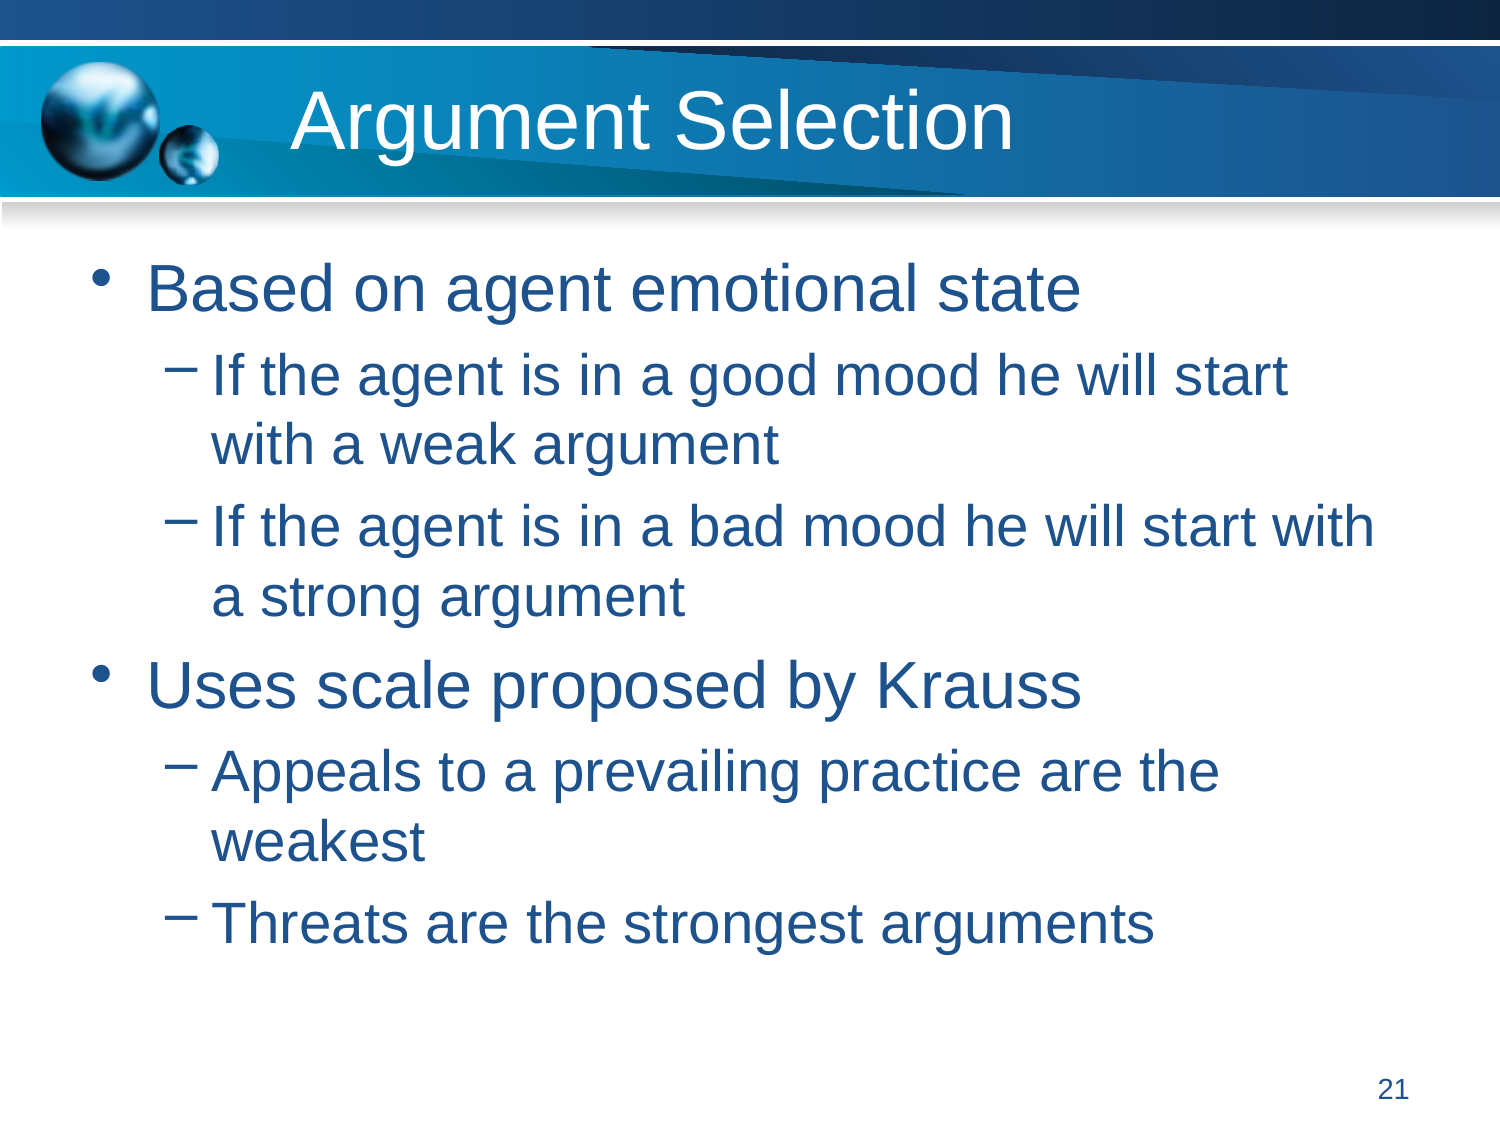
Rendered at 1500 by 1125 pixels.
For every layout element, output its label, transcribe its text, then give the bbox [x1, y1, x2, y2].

title Argument Selection [274, 44, 1363, 188]
picture [160, 126, 218, 184]
slide_number 21 [1074, 1062, 1426, 1103]
list Based on agent emotional state If the agent is in a good mood he will start with a weak argument If the agent is in a bad mood he will start with a strong argument Uses scale proposed by Krauss Appeals to a prevailing practice are the weakest Threats are the strongest arguments [74, 237, 1426, 1050]
picture [42, 63, 159, 180]
